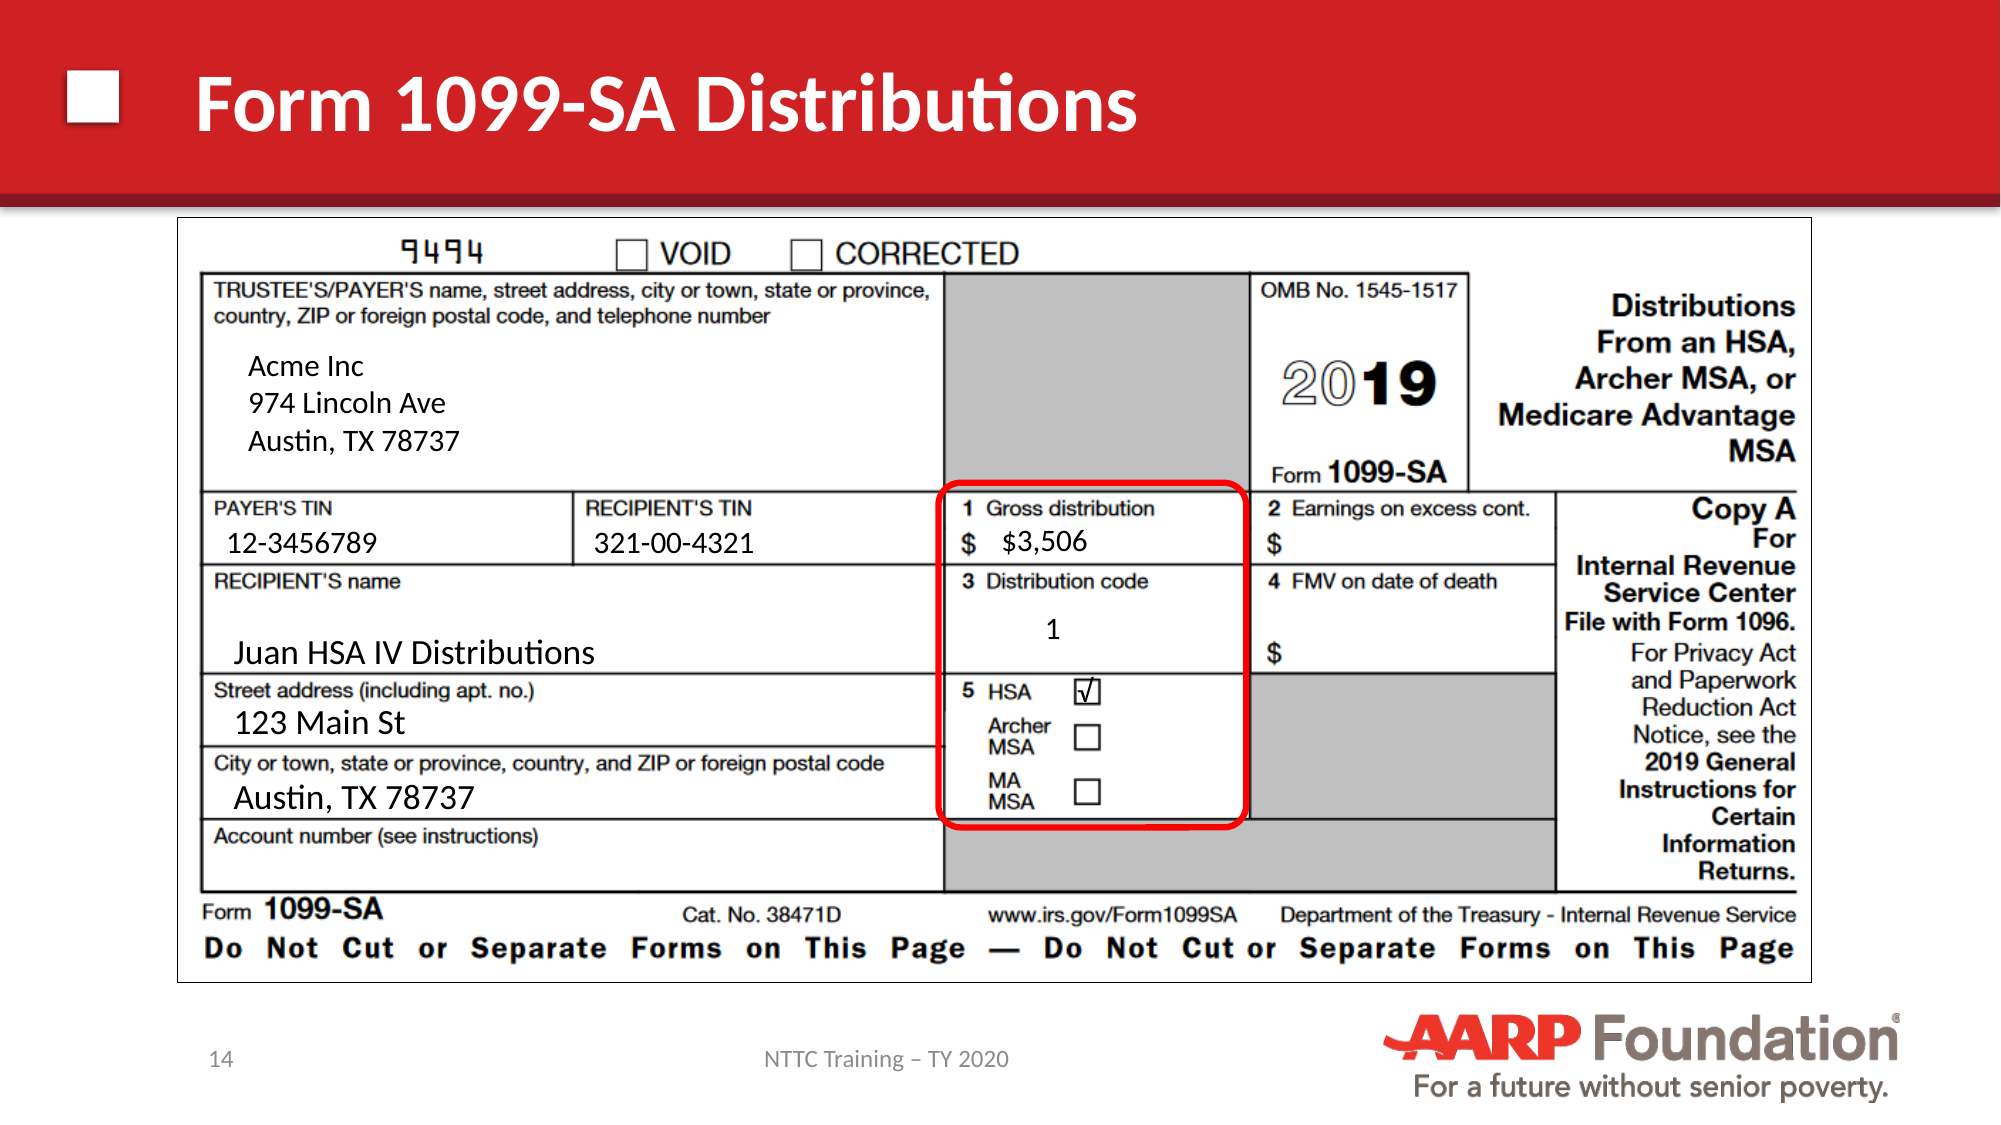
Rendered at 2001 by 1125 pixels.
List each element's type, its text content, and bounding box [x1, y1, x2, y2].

footer NTTC Training – TY 2020 [570, 1027, 1204, 1088]
picture [177, 216, 1812, 984]
title Form 1099-SA Distributions [174, 4, 1775, 193]
slide_number 14 [99, 1027, 254, 1088]
